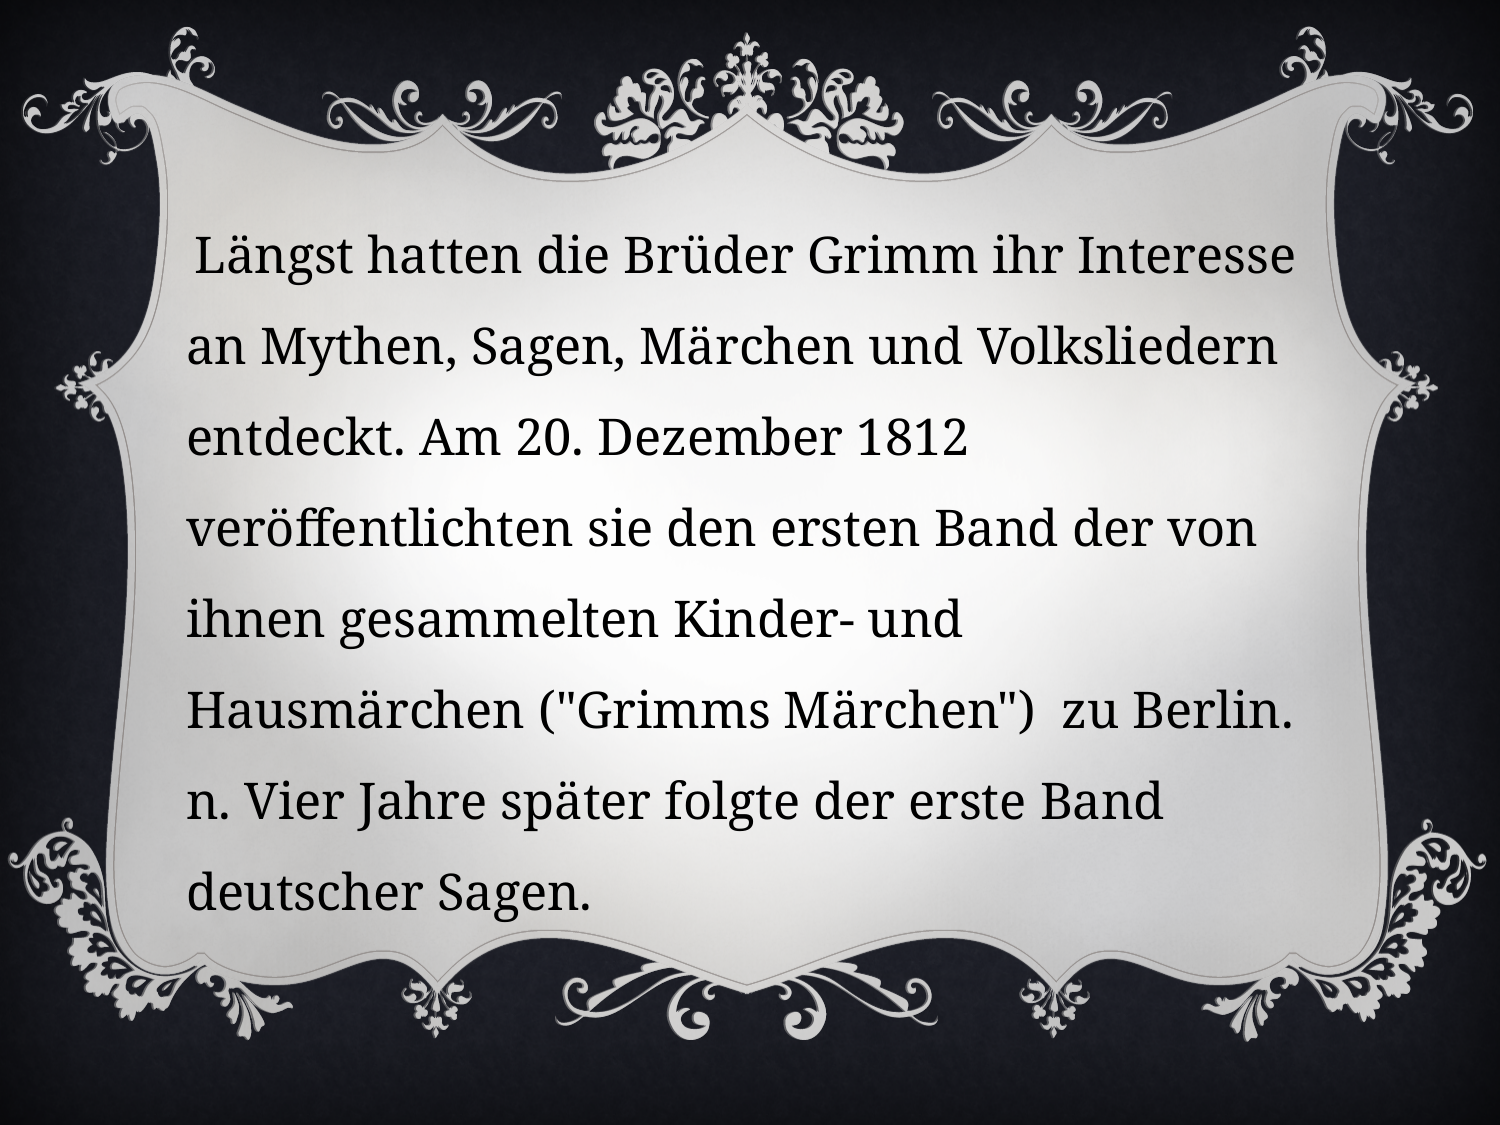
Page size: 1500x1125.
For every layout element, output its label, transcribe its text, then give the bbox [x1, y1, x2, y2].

picture [0, 0, 1500, 1125]
list Längst hatten die Brüder Grimm ihr Interesse an Mythen, Sagen, Märchen und Volksliedern entdeckt. Am 20. Dezember 1812 veröffentlichten sie den ersten Band der von ihnen gesammelten Kinder- und Hausmärchen ("Grimms Märchen") zu Berlin. n. Vier Jahre später folgte der erste Band deutscher Sagen. [171, 184, 1329, 929]
